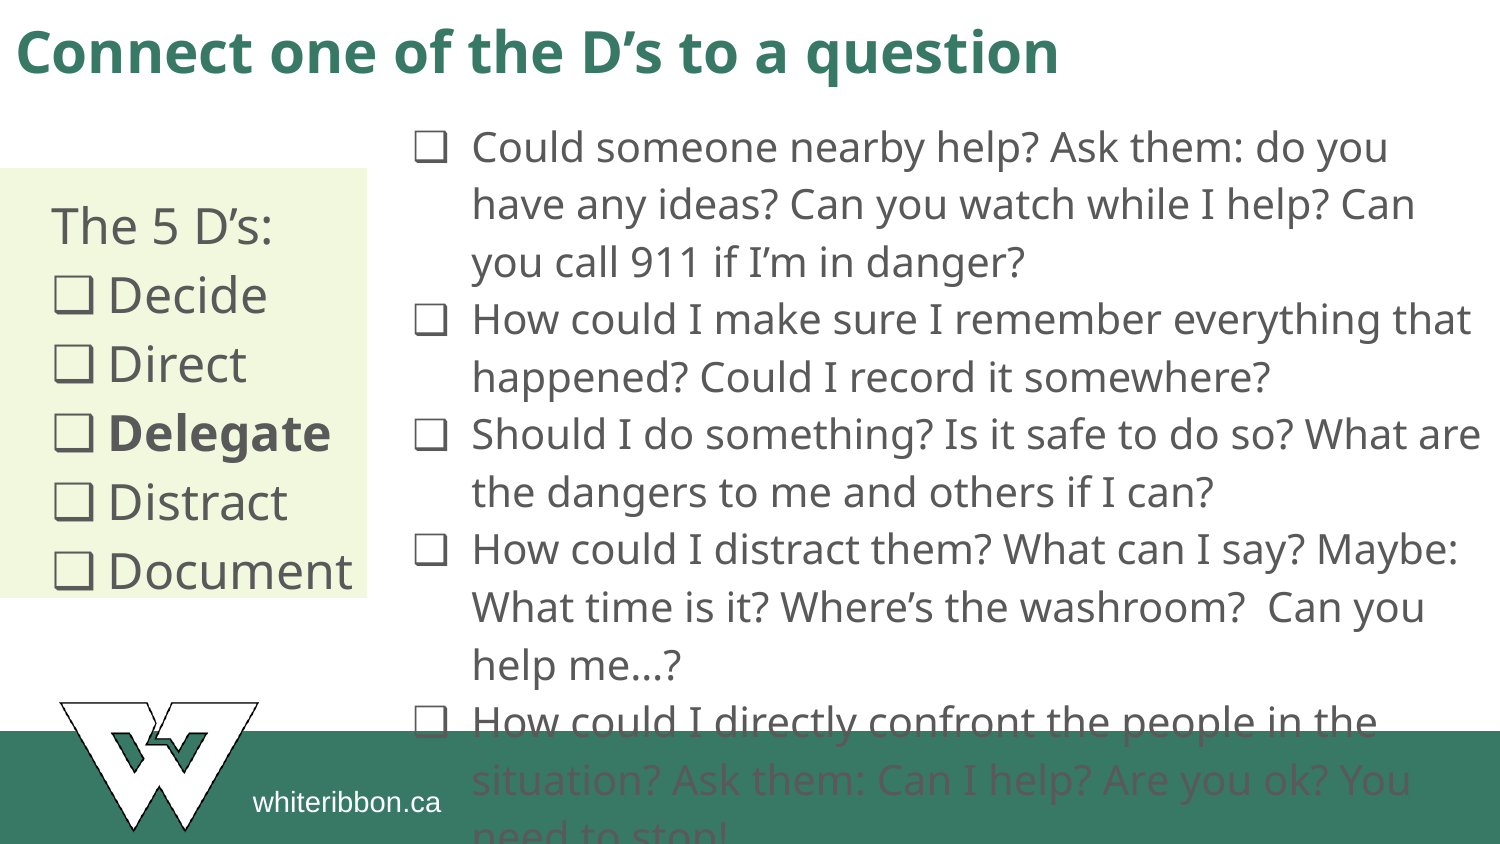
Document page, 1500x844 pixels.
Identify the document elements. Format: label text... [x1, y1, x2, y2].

list The 5 D’s: Decide Direct Delegate Distract Document [17, 170, 381, 596]
title Connect one of the D’s to a question [0, 0, 1398, 94]
text_box [0, 168, 368, 598]
text_box Could someone nearby help? Ask them: do you have any ideas? Can you watch while I help? Can you call 911 if I’m in danger? How could I make sure I remember everything that happened? Could I record it somewhere? Should I do something? Is it safe to do so? What are the dangers to me and others if I can? How could I distract them? What can I say? Maybe: What time is it? Where’s the washroom? Can you help me…? How could I directly confront the people in the situation? Ask them: Can I help? Are you ok? You need to stop! [381, 98, 1498, 737]
picture [51, 697, 268, 836]
